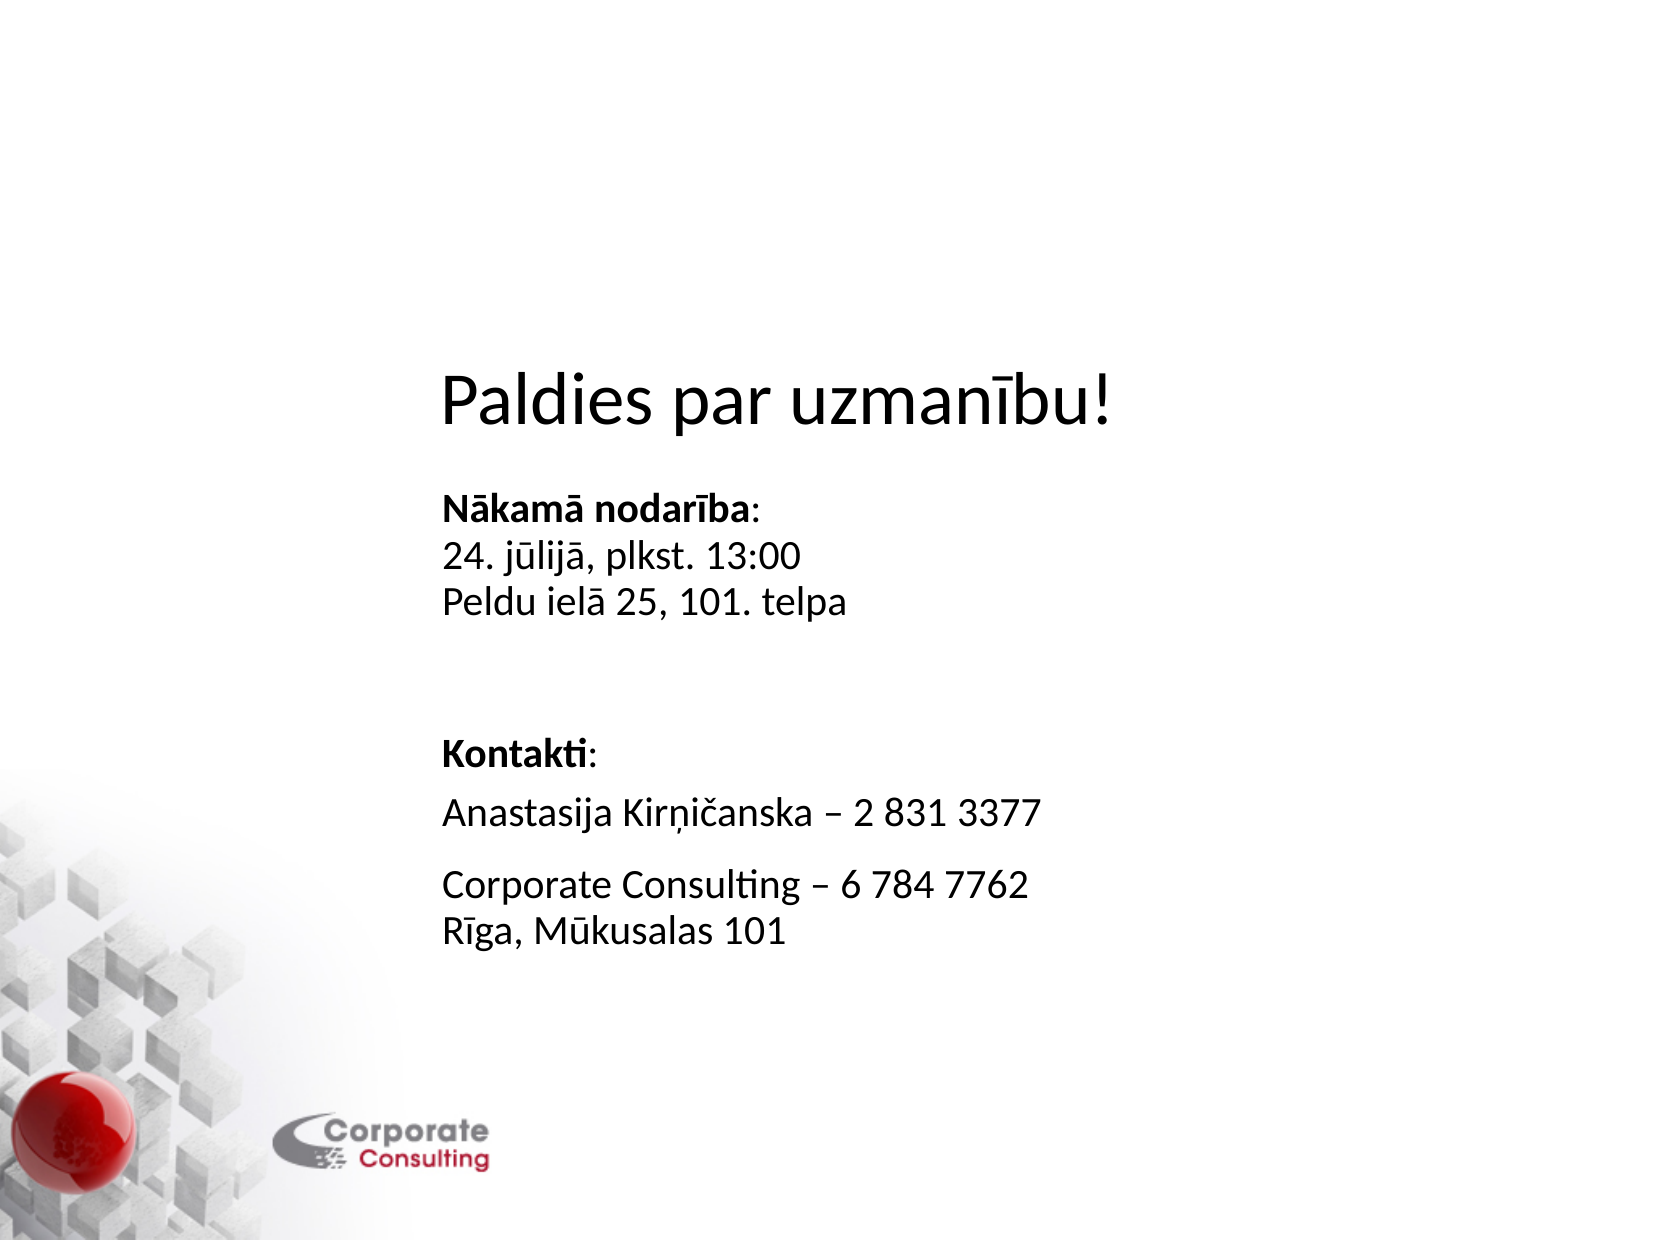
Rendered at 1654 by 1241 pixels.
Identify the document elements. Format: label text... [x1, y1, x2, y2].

text_box Nākamā nodarība: 24. jūlijā, plkst. 13:00 Peldu ielā 25, 101. telpa Kontakti: Anastasija Kirņičanska – 2 831 3377 Corporate Consulting – 6 784 7762 Rīga, Mūkusalas 101 [427, 478, 1503, 962]
picture [0, 0, 1654, 1240]
list Paldies par uzmanību! [440, 348, 1276, 478]
